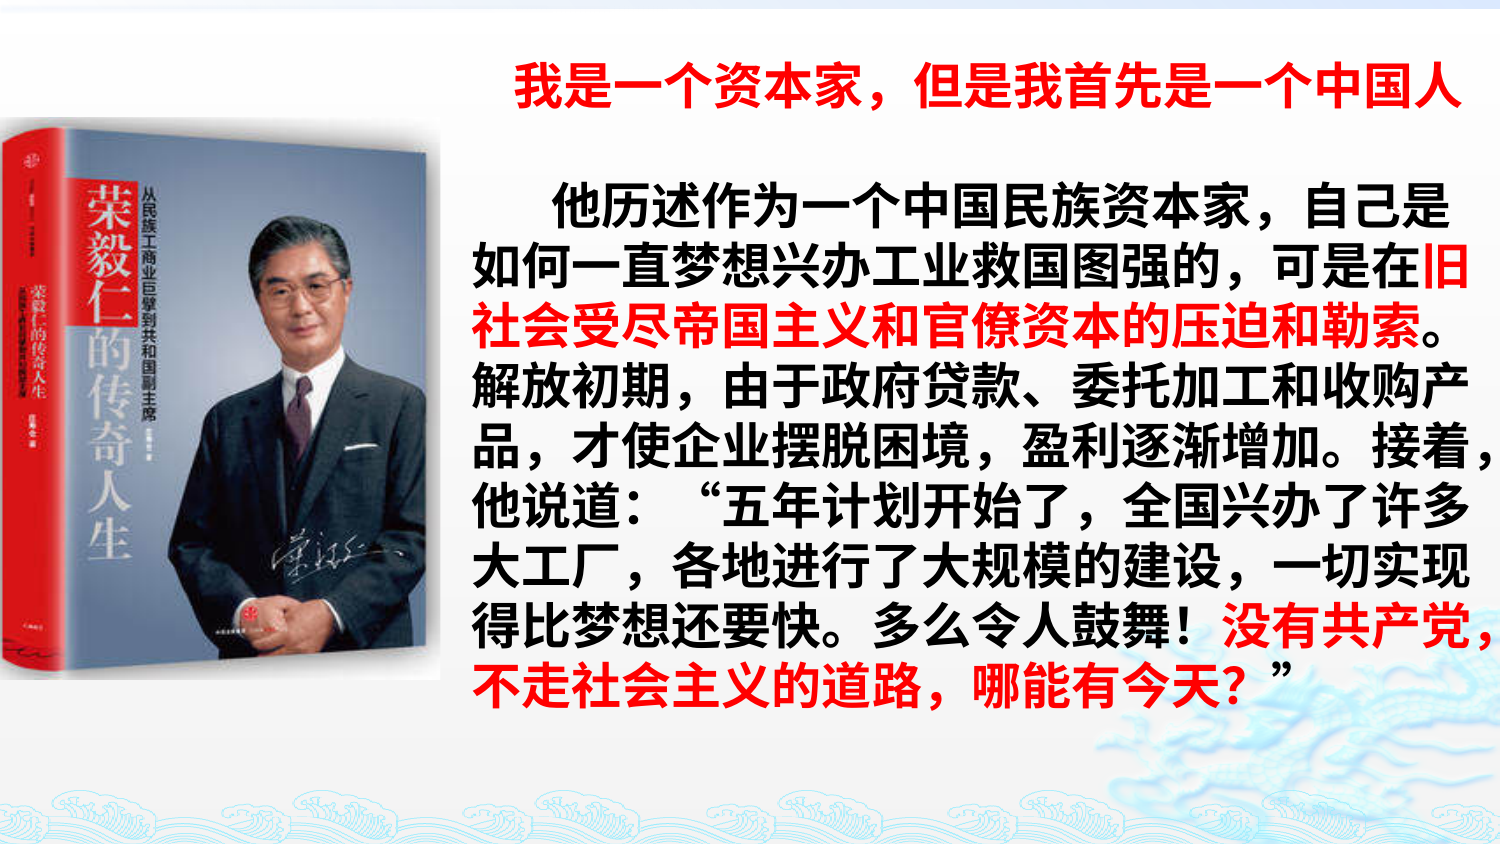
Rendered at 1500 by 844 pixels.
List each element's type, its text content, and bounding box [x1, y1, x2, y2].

picture [0, 116, 441, 681]
text_box 我是一个资本家，但是我首先是一个中国人 他历述作为一个中国民族资本家，自己是如何一直梦想兴办工业救国图强的，可是在旧社会受尽帝国主义和官僚资本的压迫和勒索。解放初期，由于政府贷款、委托加工和收购产品，才使企业摆脱困境，盈利逐渐增加。接着，他说道：“五年计划开始了，全国兴办了许多大工厂，各地进行了大规模的建设，一切实现得比梦想还要快。多么令人鼓舞！没有共产党，不走社会主义的道路，哪能有今天？” [457, 46, 1500, 722]
